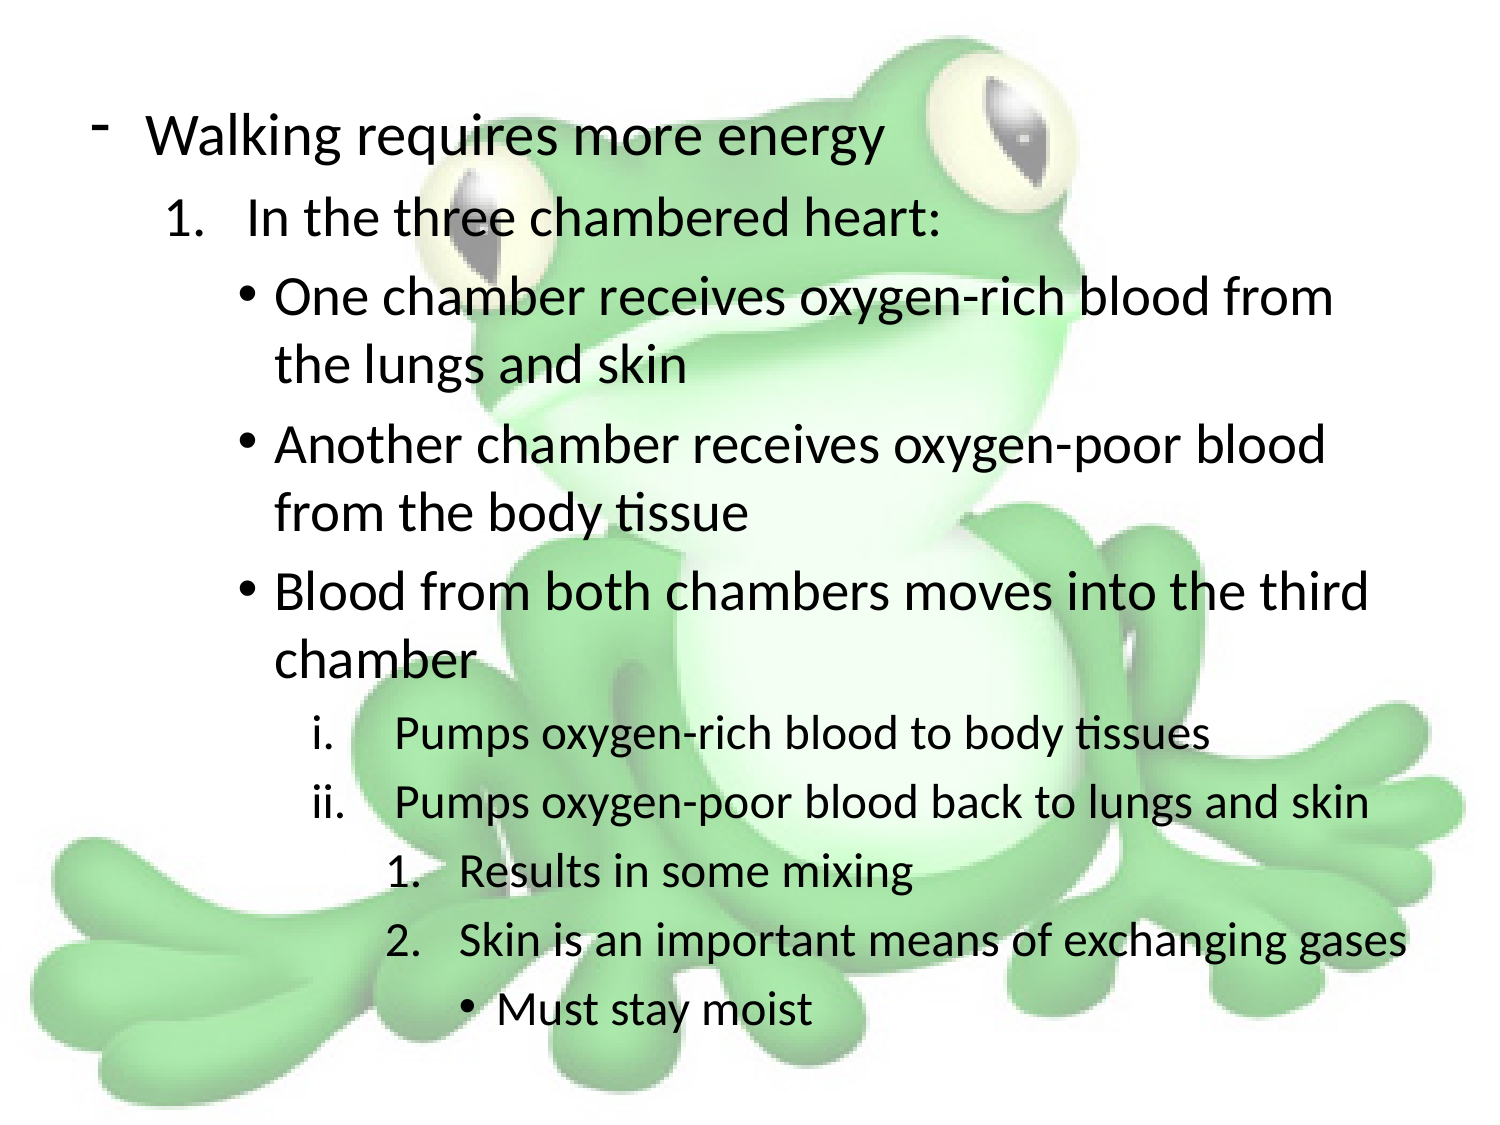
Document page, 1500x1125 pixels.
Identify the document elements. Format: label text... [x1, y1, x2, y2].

list Walking requires more energy In the three chambered heart: One chamber receives oxygen-rich blood from the lungs and skin Another chamber receives oxygen-poor blood from the body tissue Blood from both chambers moves into the third chamber Pumps oxygen-rich blood to body tissues Pumps oxygen-poor blood back to lungs and skin Results in some mixing Skin is an important means of exchanging gases Must stay moist [75, 87, 1425, 1075]
